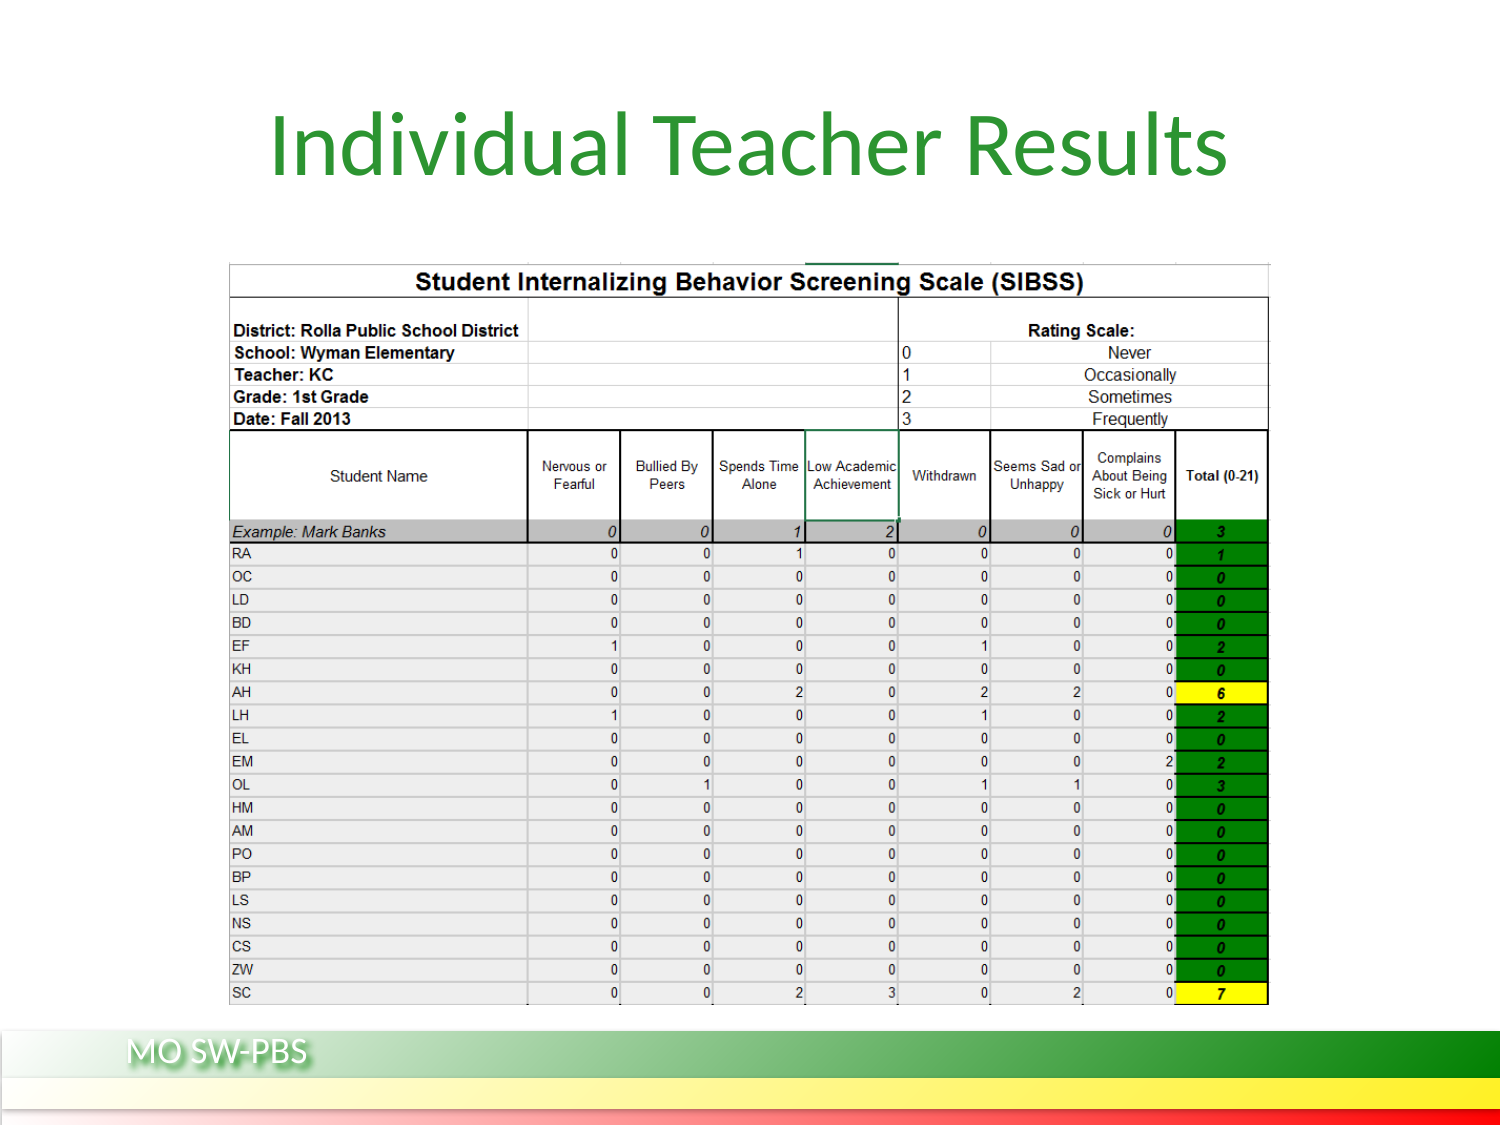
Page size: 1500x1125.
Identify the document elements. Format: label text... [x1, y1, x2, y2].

title Individual Teacher Results [75, 45, 1425, 233]
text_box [1, 1018, 1500, 1125]
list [229, 262, 1271, 1006]
